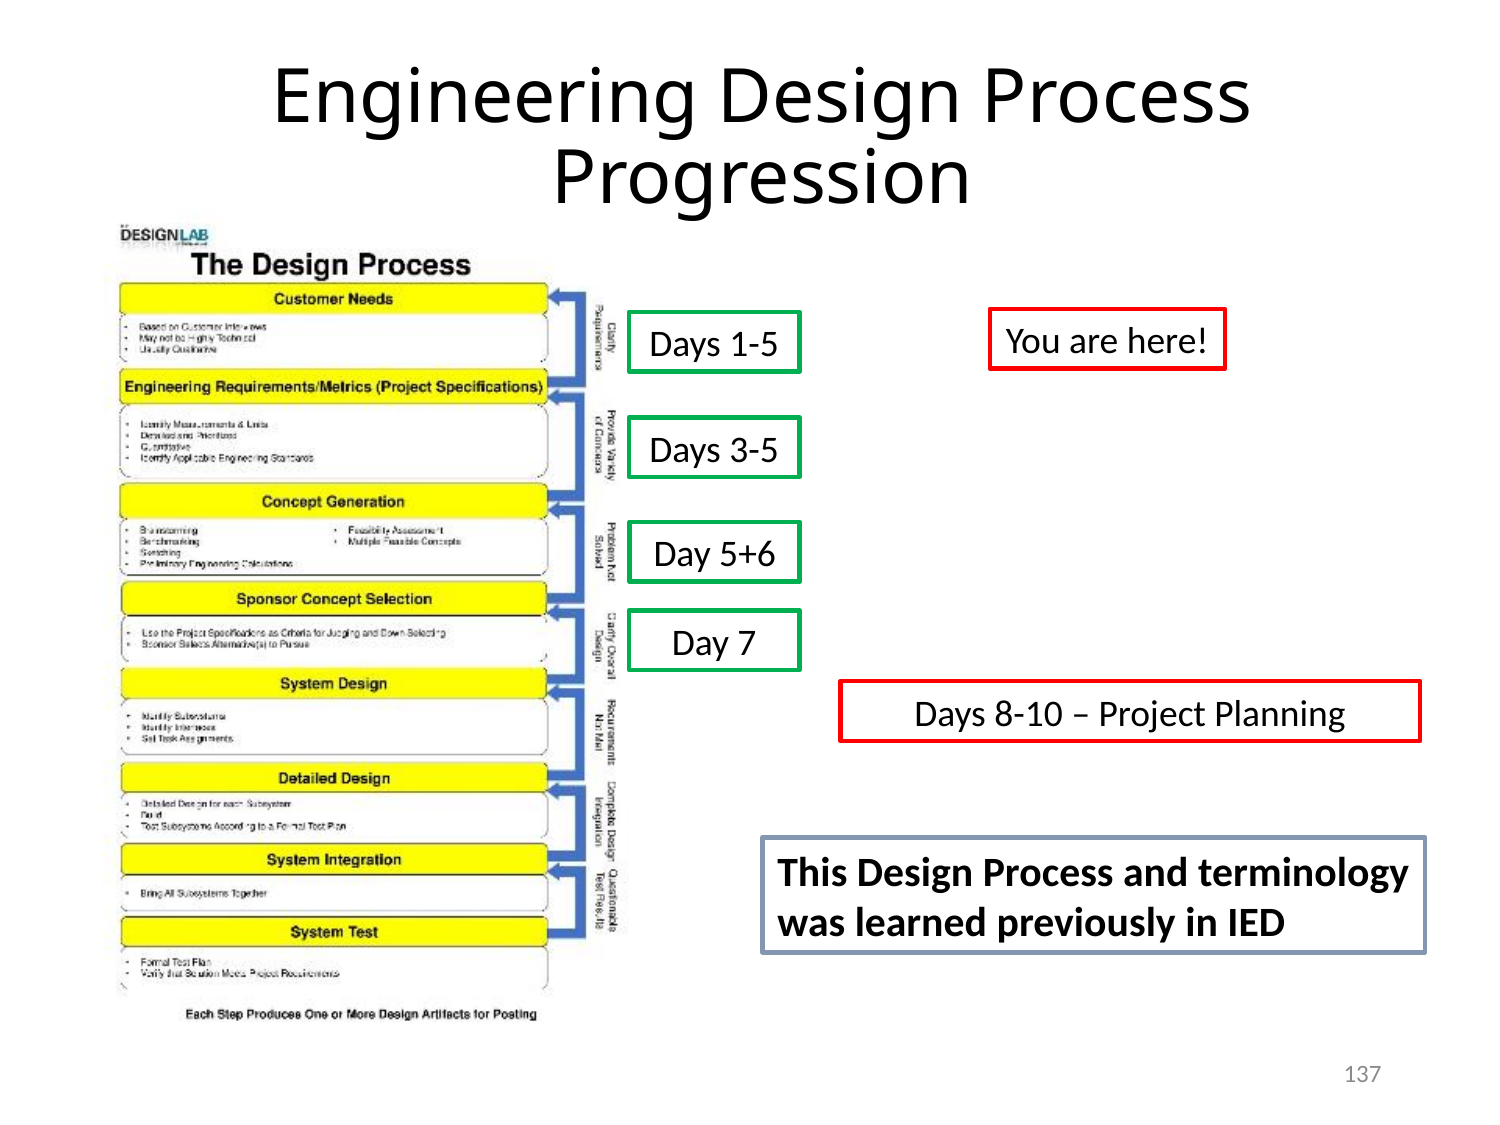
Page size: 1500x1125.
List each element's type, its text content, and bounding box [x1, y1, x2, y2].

slide_number 137 [1059, 1042, 1397, 1103]
text_box You are here! [989, 308, 1225, 369]
text_box Days 1-5 [655, 311, 800, 372]
text_box Day 7 [655, 610, 800, 671]
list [79, 186, 655, 1049]
title Engineering Design Process Progression [75, 45, 1450, 233]
text_box Day 5+6 [655, 521, 800, 582]
text_box Days 8-10 – Project Planning [840, 681, 1421, 741]
text_box Days 3-5 [655, 417, 800, 477]
text_box This Design Process and terminology was learned previously in IED [762, 837, 1425, 953]
